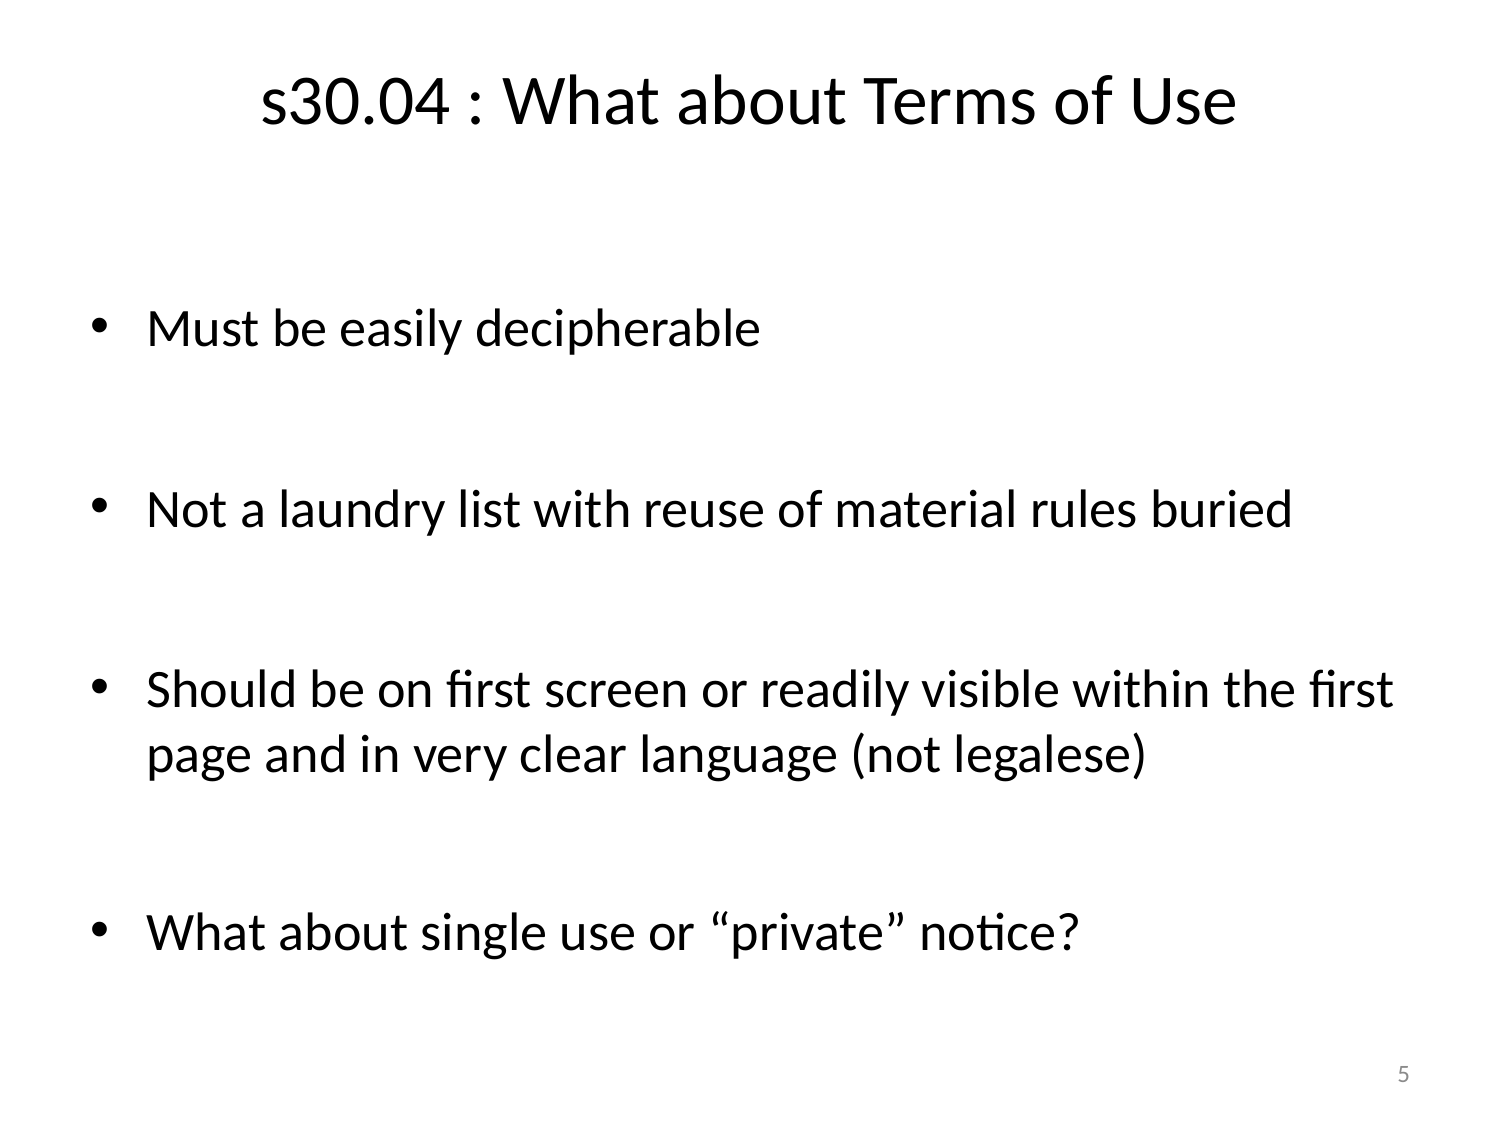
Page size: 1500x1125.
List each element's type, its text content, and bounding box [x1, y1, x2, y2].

title s30.04 : What about Terms of Use [75, 45, 1425, 233]
slide_number 5 [1074, 1042, 1425, 1103]
list Must be easily decipherable Not a laundry list with reuse of material rules buried Should be on first screen or readily visible within the first page and in very clear language (not legalese) What about single use or “private” notice? [75, 285, 1433, 1005]
